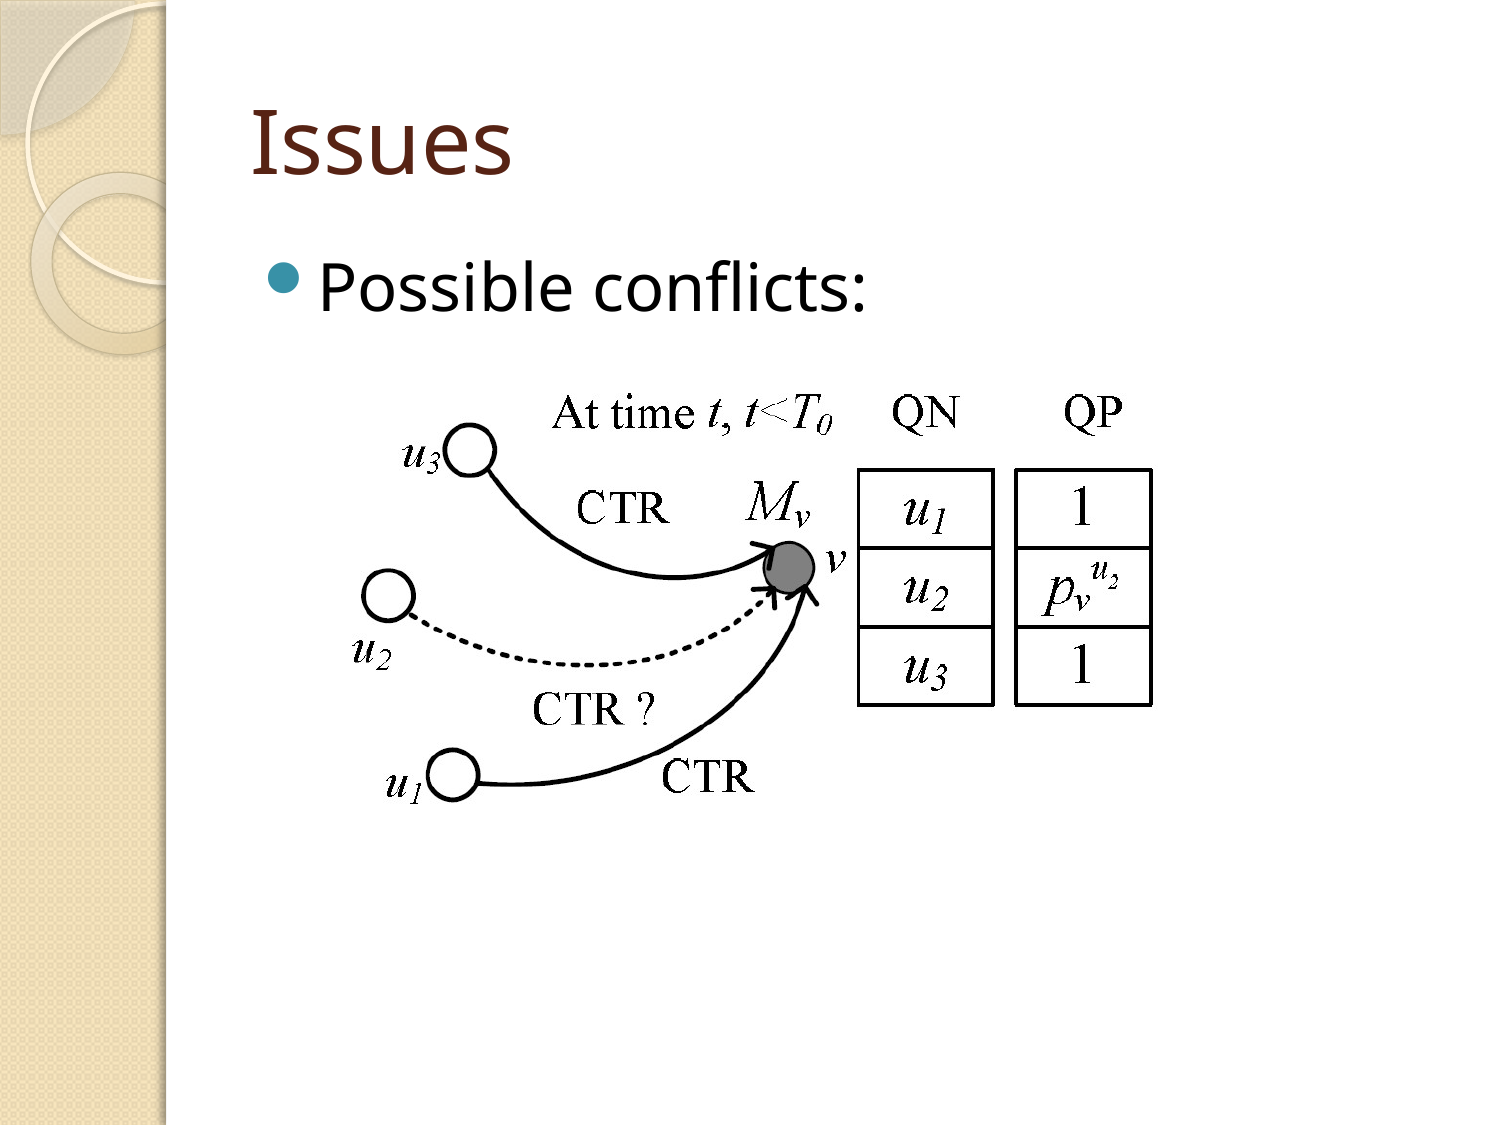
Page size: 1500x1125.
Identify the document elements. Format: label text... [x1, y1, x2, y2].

title Issues [235, 45, 1466, 233]
list Possible conflicts: [235, 237, 1466, 1025]
picture [336, 385, 1164, 817]
